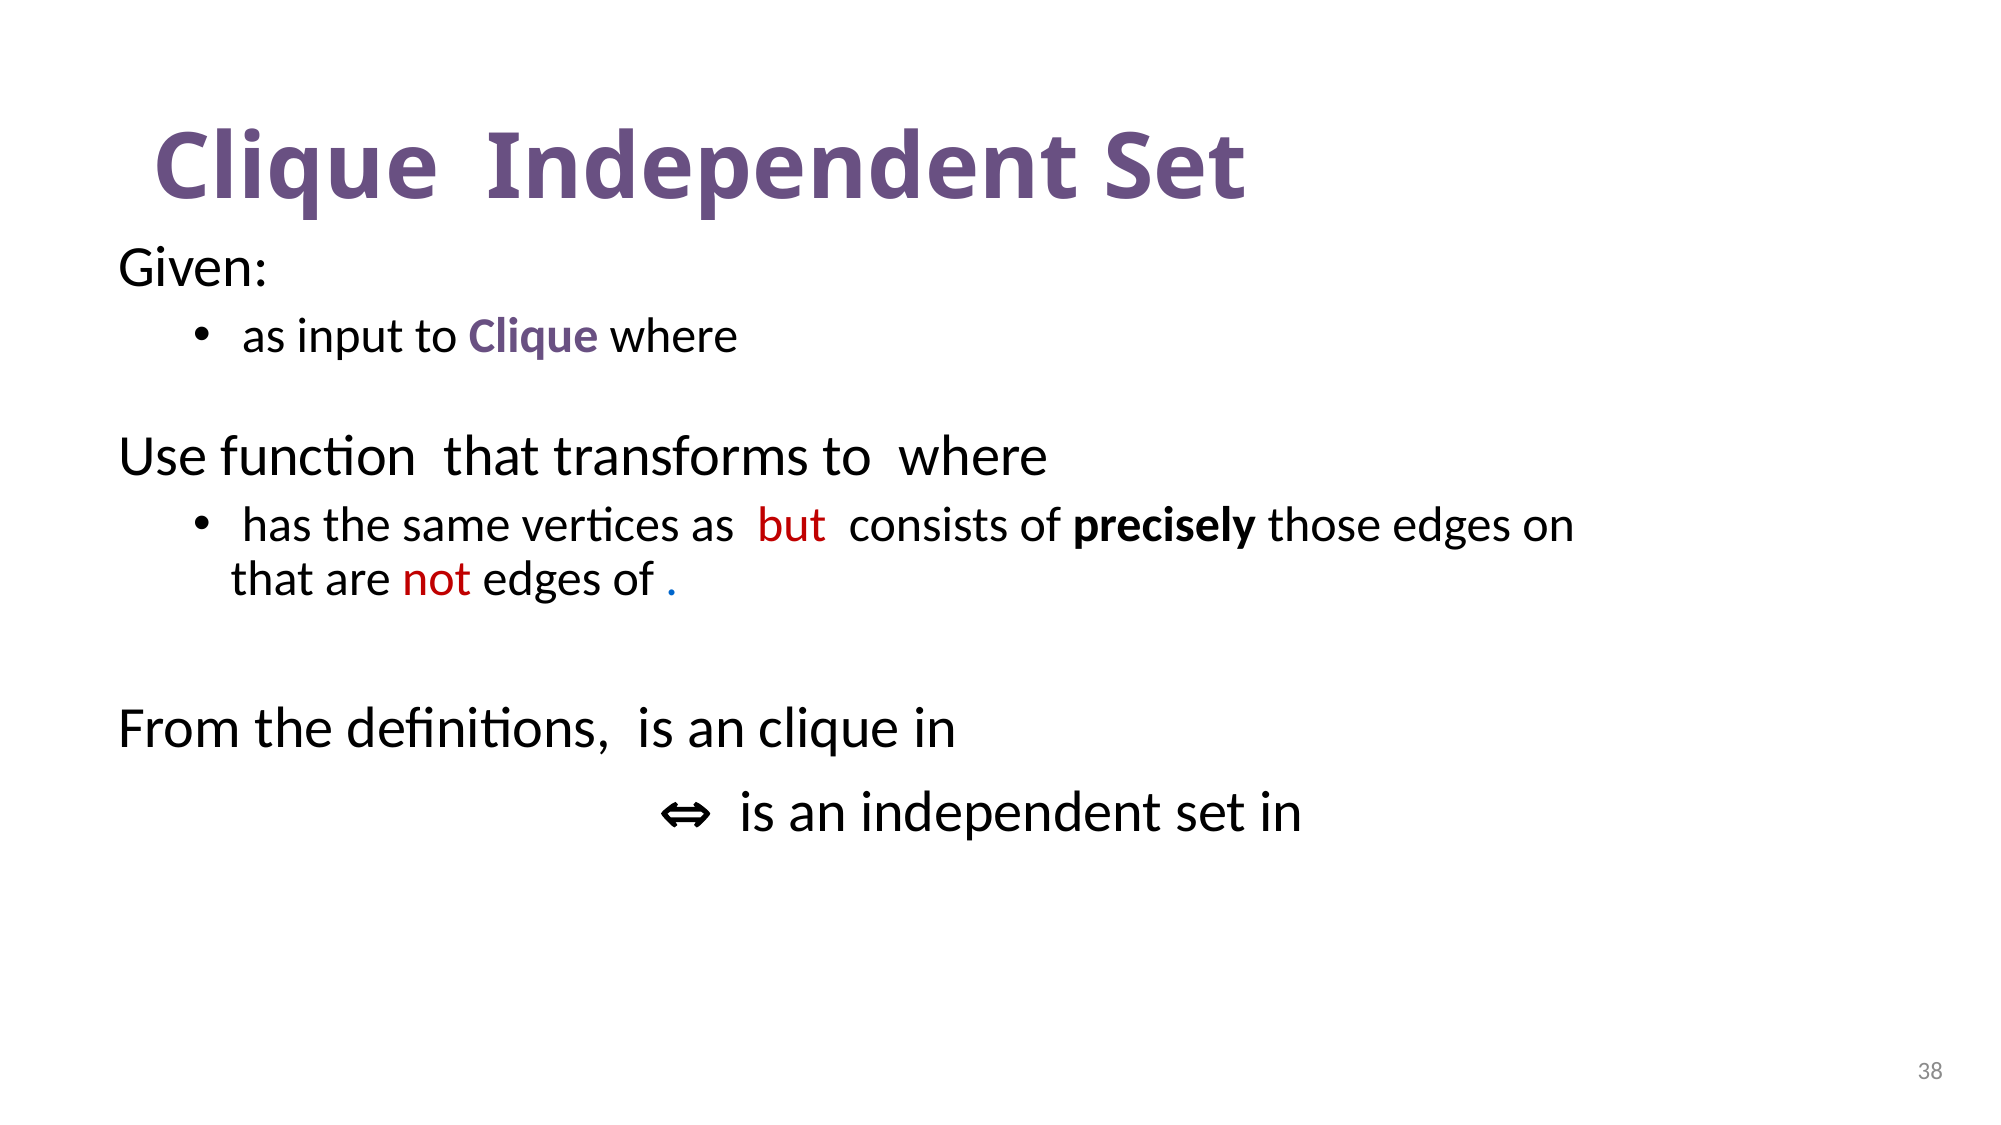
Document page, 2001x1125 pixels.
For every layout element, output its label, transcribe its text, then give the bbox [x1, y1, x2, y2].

slide_number 38 [1620, 1039, 1959, 1100]
